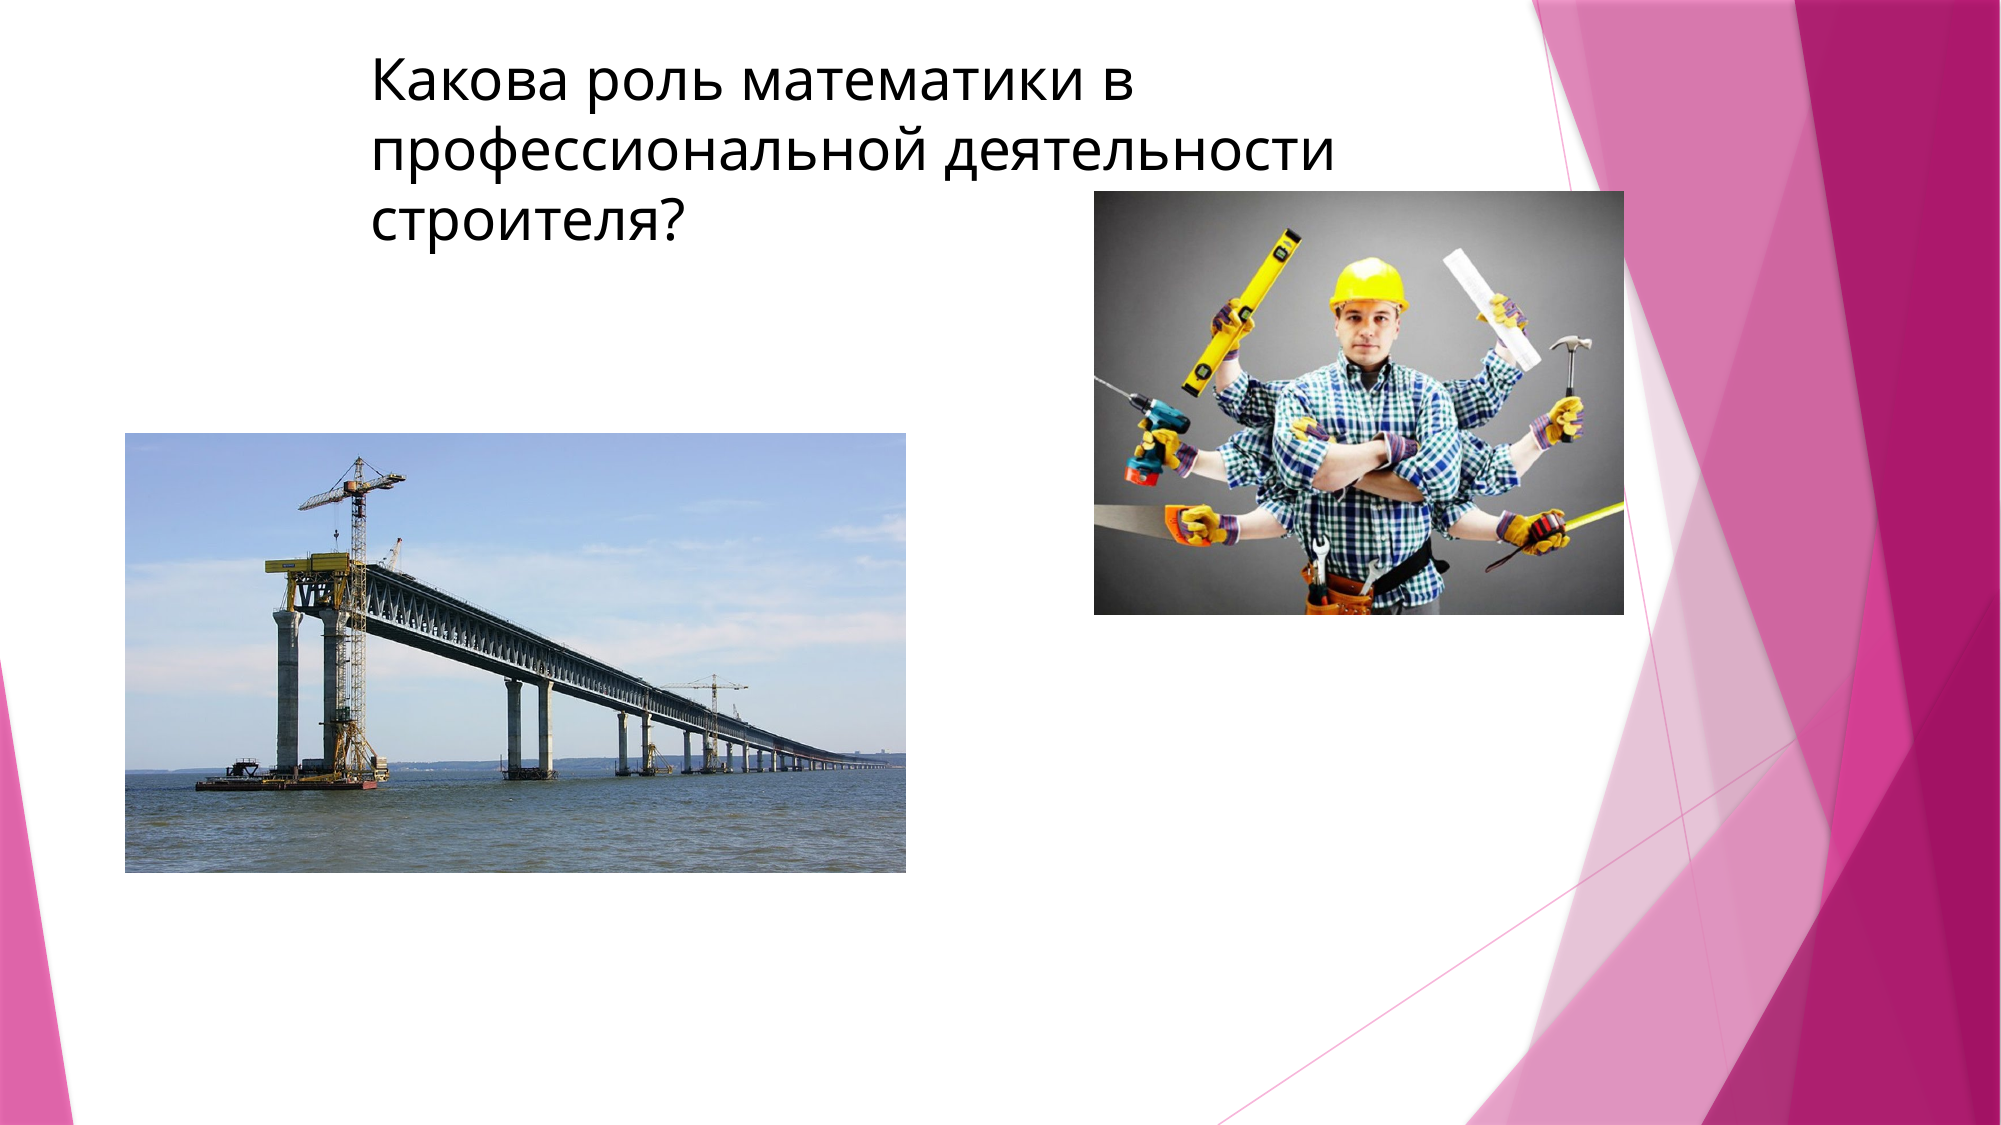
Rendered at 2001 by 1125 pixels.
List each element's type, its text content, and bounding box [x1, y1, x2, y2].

picture [1094, 191, 1625, 616]
picture [124, 433, 906, 873]
text_box Какова роль математики в профессиональной деятельности строителя? [355, 35, 1668, 260]
